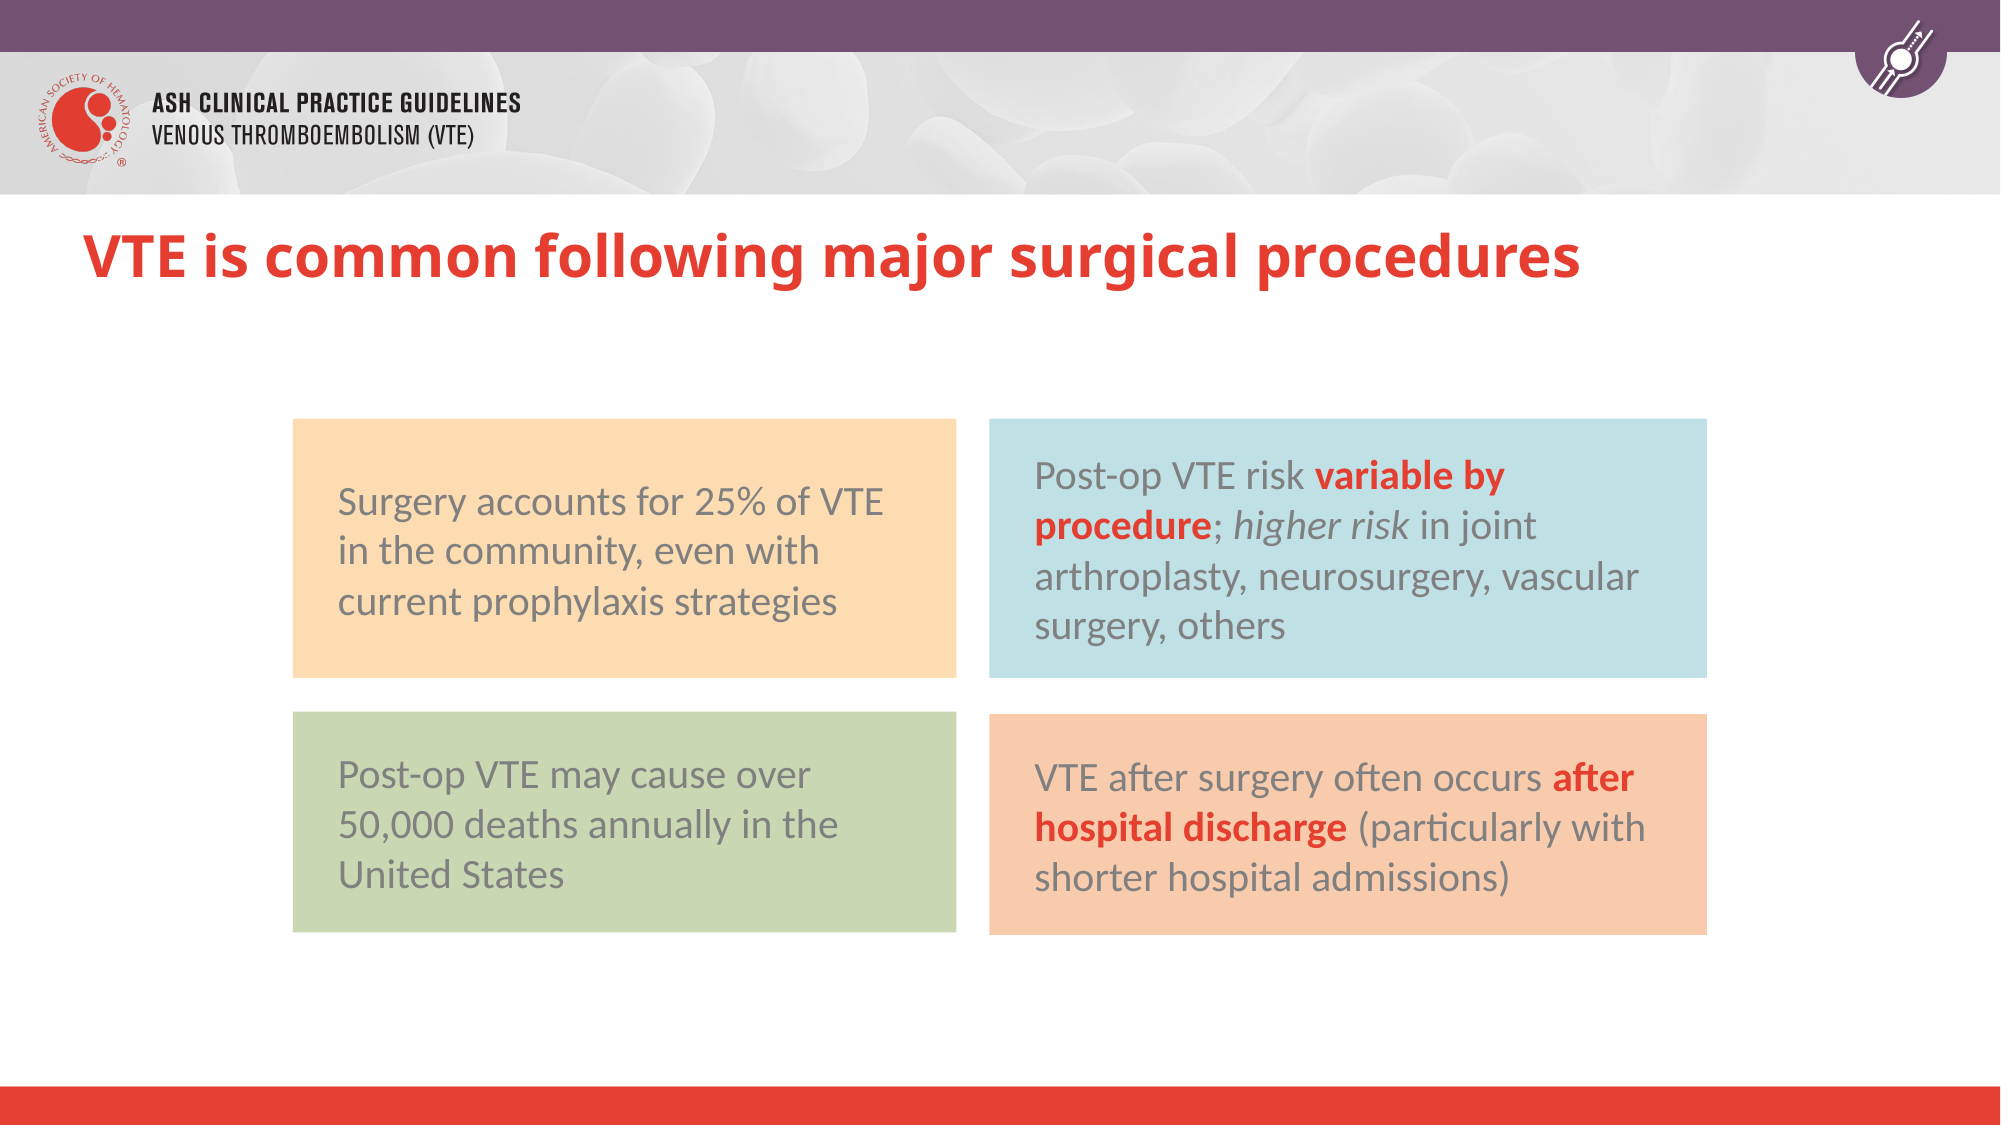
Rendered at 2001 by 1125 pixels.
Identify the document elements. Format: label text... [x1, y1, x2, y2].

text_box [292, 418, 1708, 935]
title VTE is common following major surgical procedures [68, 219, 1869, 337]
picture [0, 0, 2001, 1125]
